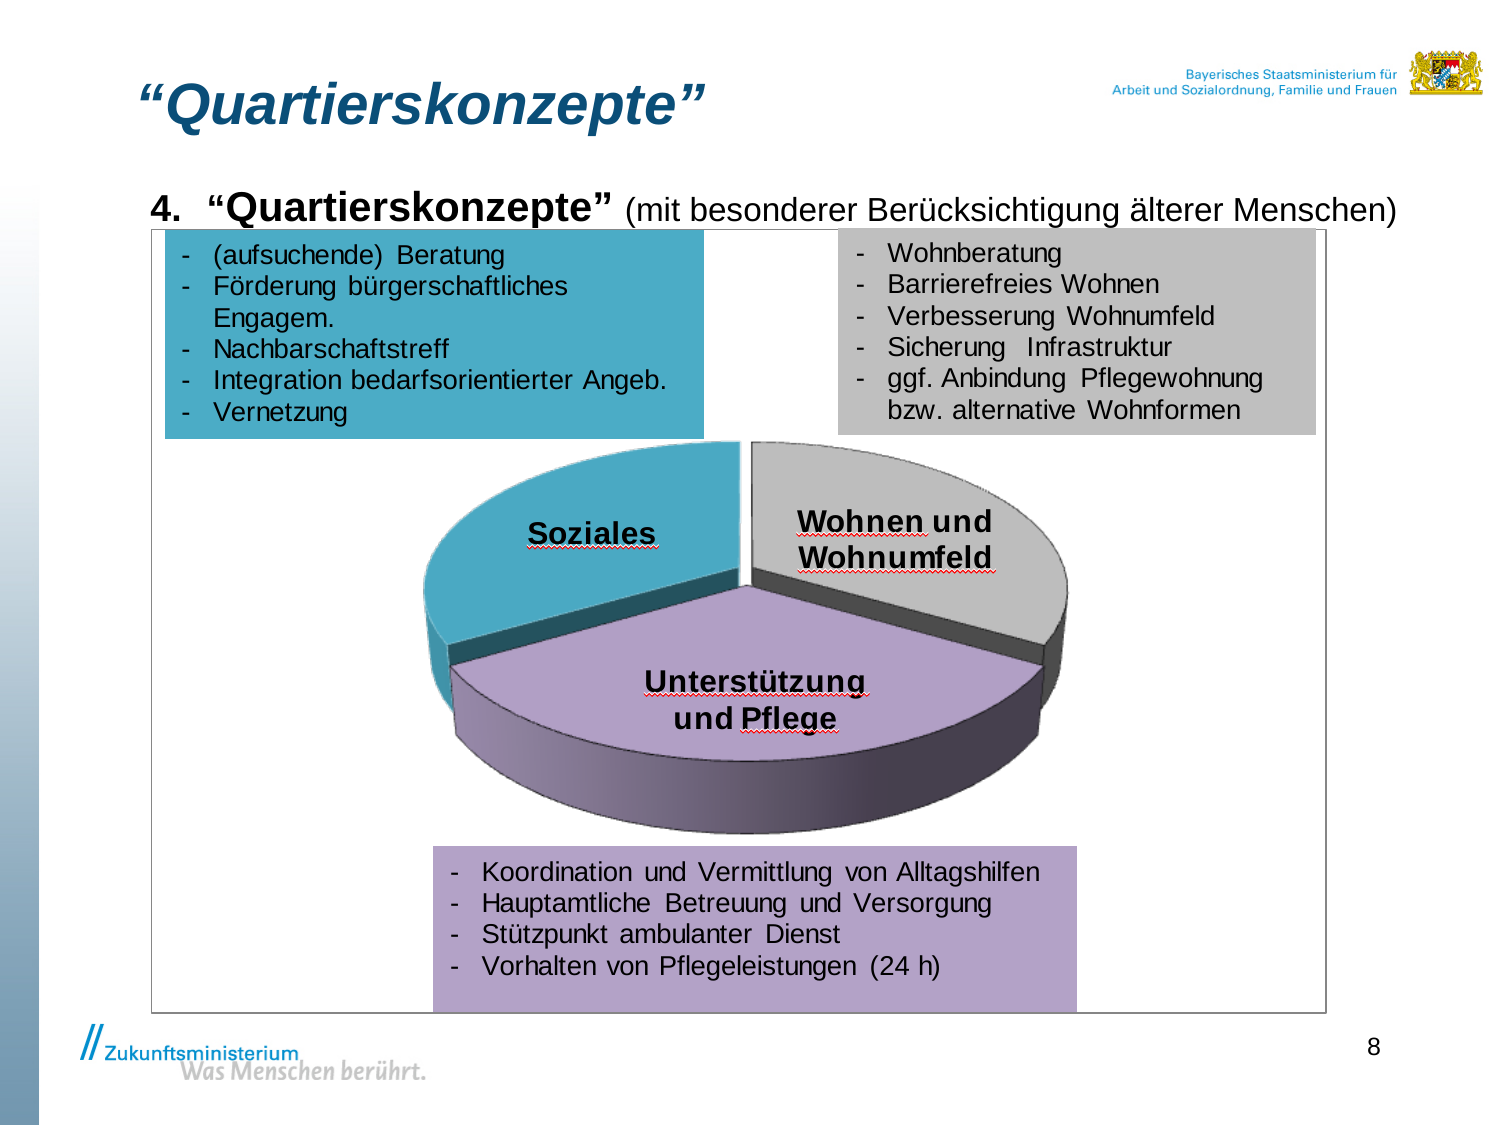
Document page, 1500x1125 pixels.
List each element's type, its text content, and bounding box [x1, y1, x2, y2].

text_box 8 [1352, 1023, 1424, 1068]
text_box “Quartierskonzepte” (mit besonderer Berücksichtigung älterer Menschen) [135, 172, 1424, 1012]
title “Quartierskonzepte” [135, 66, 1412, 149]
picture [0, 0, 1500, 1125]
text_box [141, 218, 1336, 1024]
